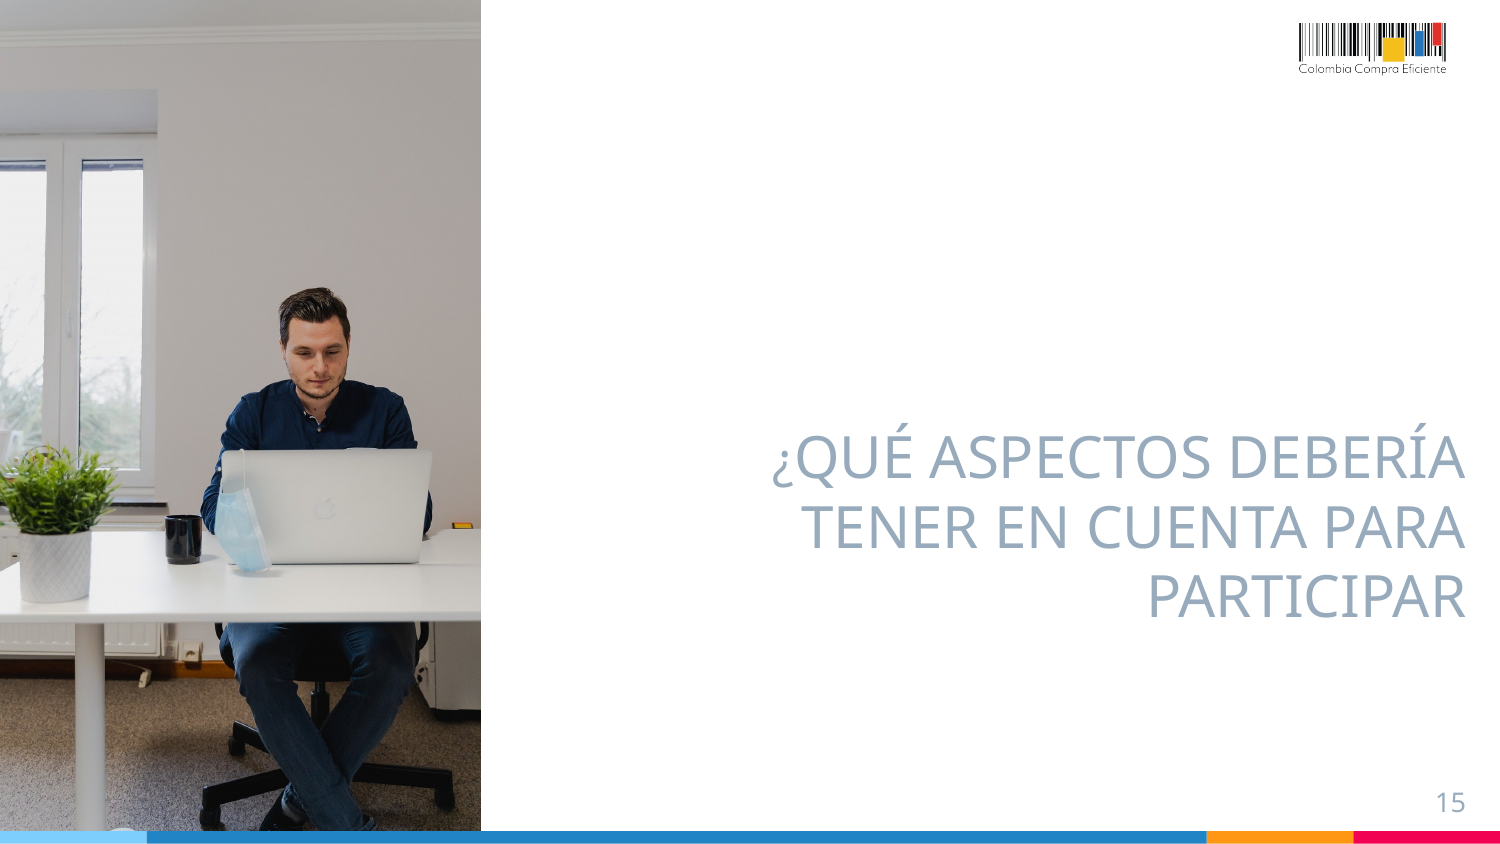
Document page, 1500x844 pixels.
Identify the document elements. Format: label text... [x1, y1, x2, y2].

picture [1299, 22, 1446, 76]
slide_number 15 [1391, 770, 1482, 822]
title ¿QUÉ ASPECTOS DEBERÍA TENER EN CUENTA PARA PARTICIPAR [679, 537, 1482, 645]
picture [0, 0, 481, 831]
